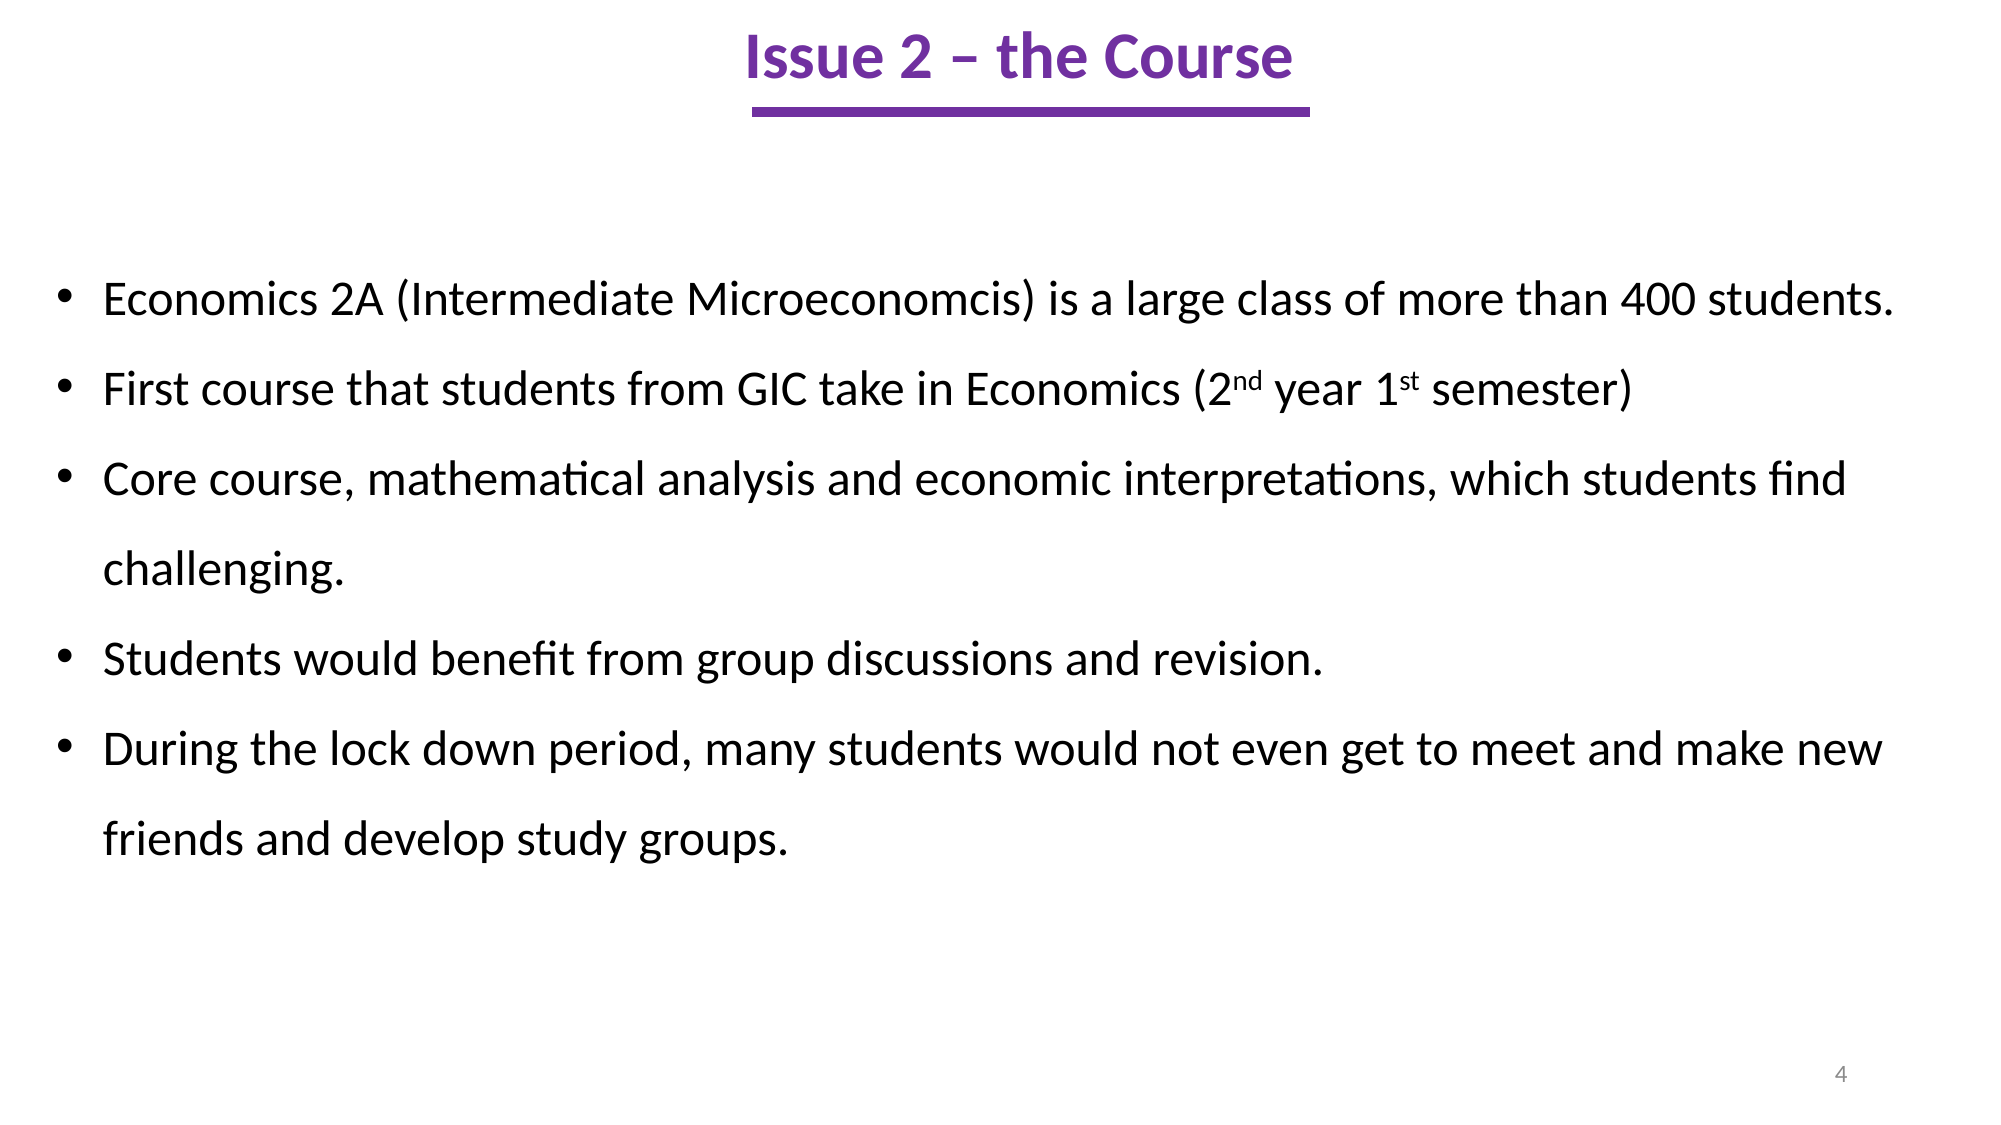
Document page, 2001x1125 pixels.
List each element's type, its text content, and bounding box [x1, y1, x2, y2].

text_box Issue 2 – the Course [641, 6, 1413, 97]
slide_number 4 [1412, 1042, 1863, 1103]
text_box Economics 2A (Intermediate Microeconomcis) is a large class of more than 400 students. First course that students from GIC take in Economics (2nd year 1st semester) Core course, mathematical analysis and economic interpretations, which students find challenging. Students would benefit from group discussions and revision. During the lock down period, many students would not even get to meet and make new friends and develop study groups. [41, 228, 1959, 874]
